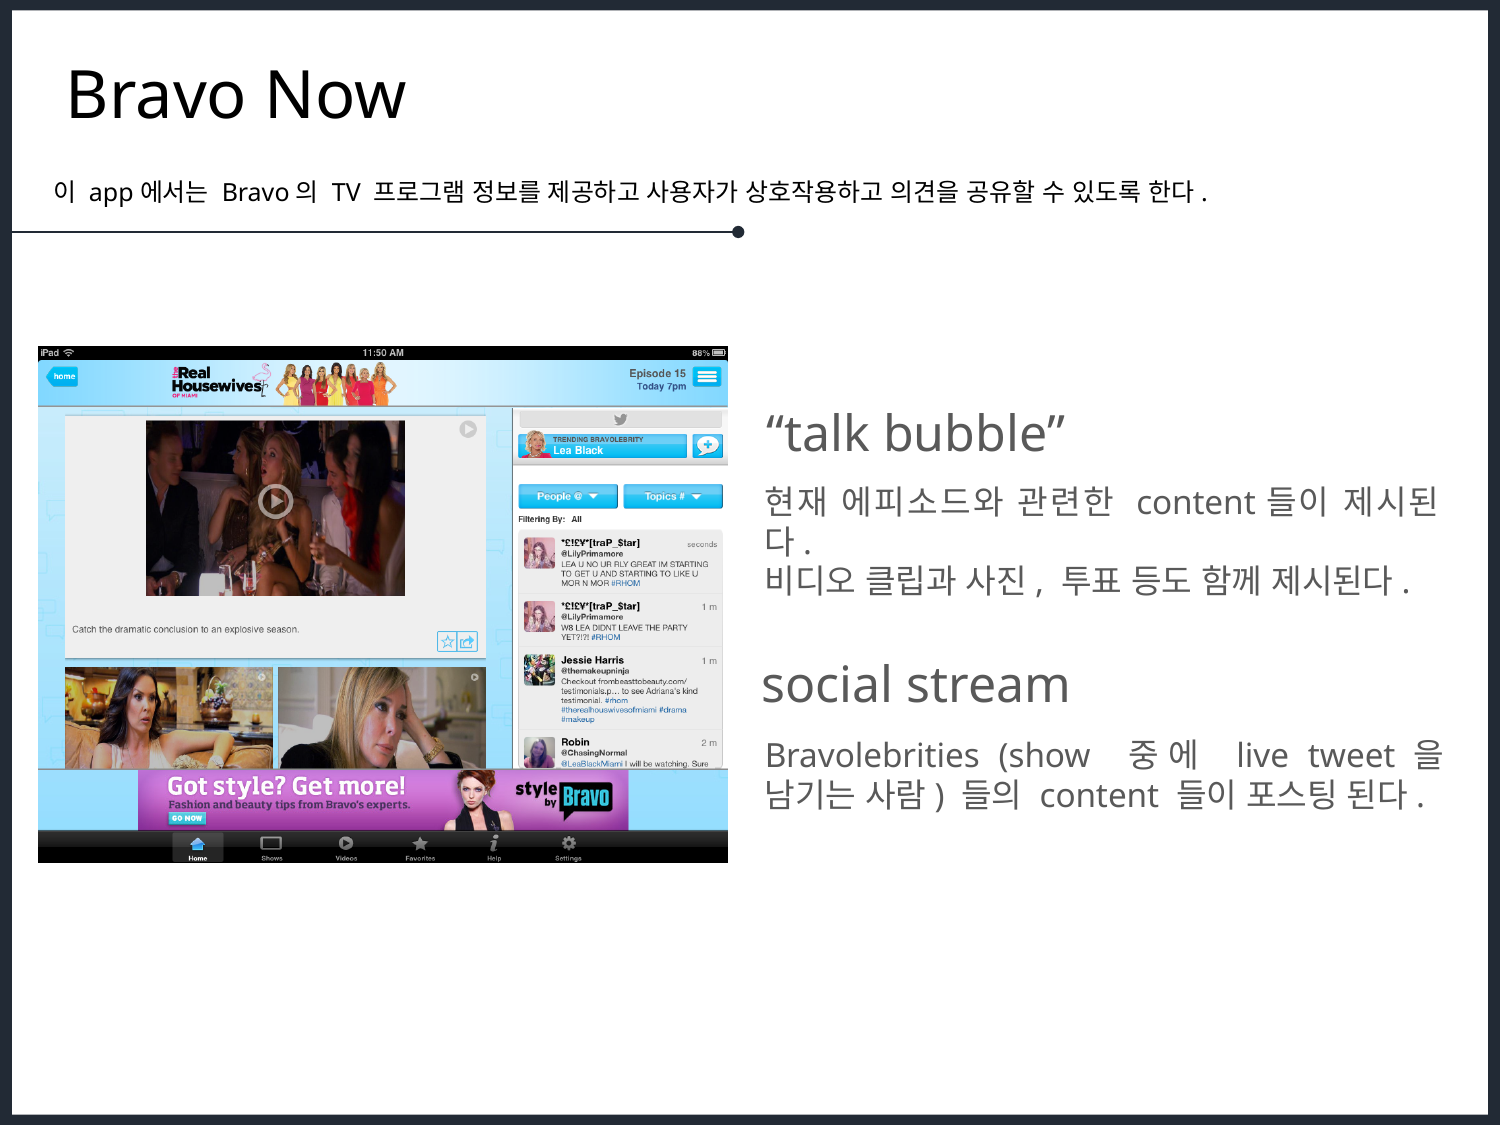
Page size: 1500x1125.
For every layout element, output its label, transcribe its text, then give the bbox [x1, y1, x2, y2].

text_box 현재 에피소드와 관련한 content들이 제시된다. 비디오 클립과 사진, 투표 등도 함께 제시된다. [750, 473, 1455, 608]
text_box “talk bubble” [751, 393, 1081, 469]
text_box 이 app에서는 Bravo의 TV 프로그램 정보를 제공하고 사용자가 상호작용하고 의견을 공유할 수 있도록 한다. [38, 168, 1270, 214]
text_box social stream [746, 645, 1087, 720]
text_box Bravo Now [51, 44, 423, 140]
text_box Bravolebrities (show 중에 live tweet을 남기는 사람) 들의 content 들이 포스팅 된다. [750, 726, 1459, 821]
text_box [0, 0, 1500, 1125]
picture [38, 346, 728, 864]
